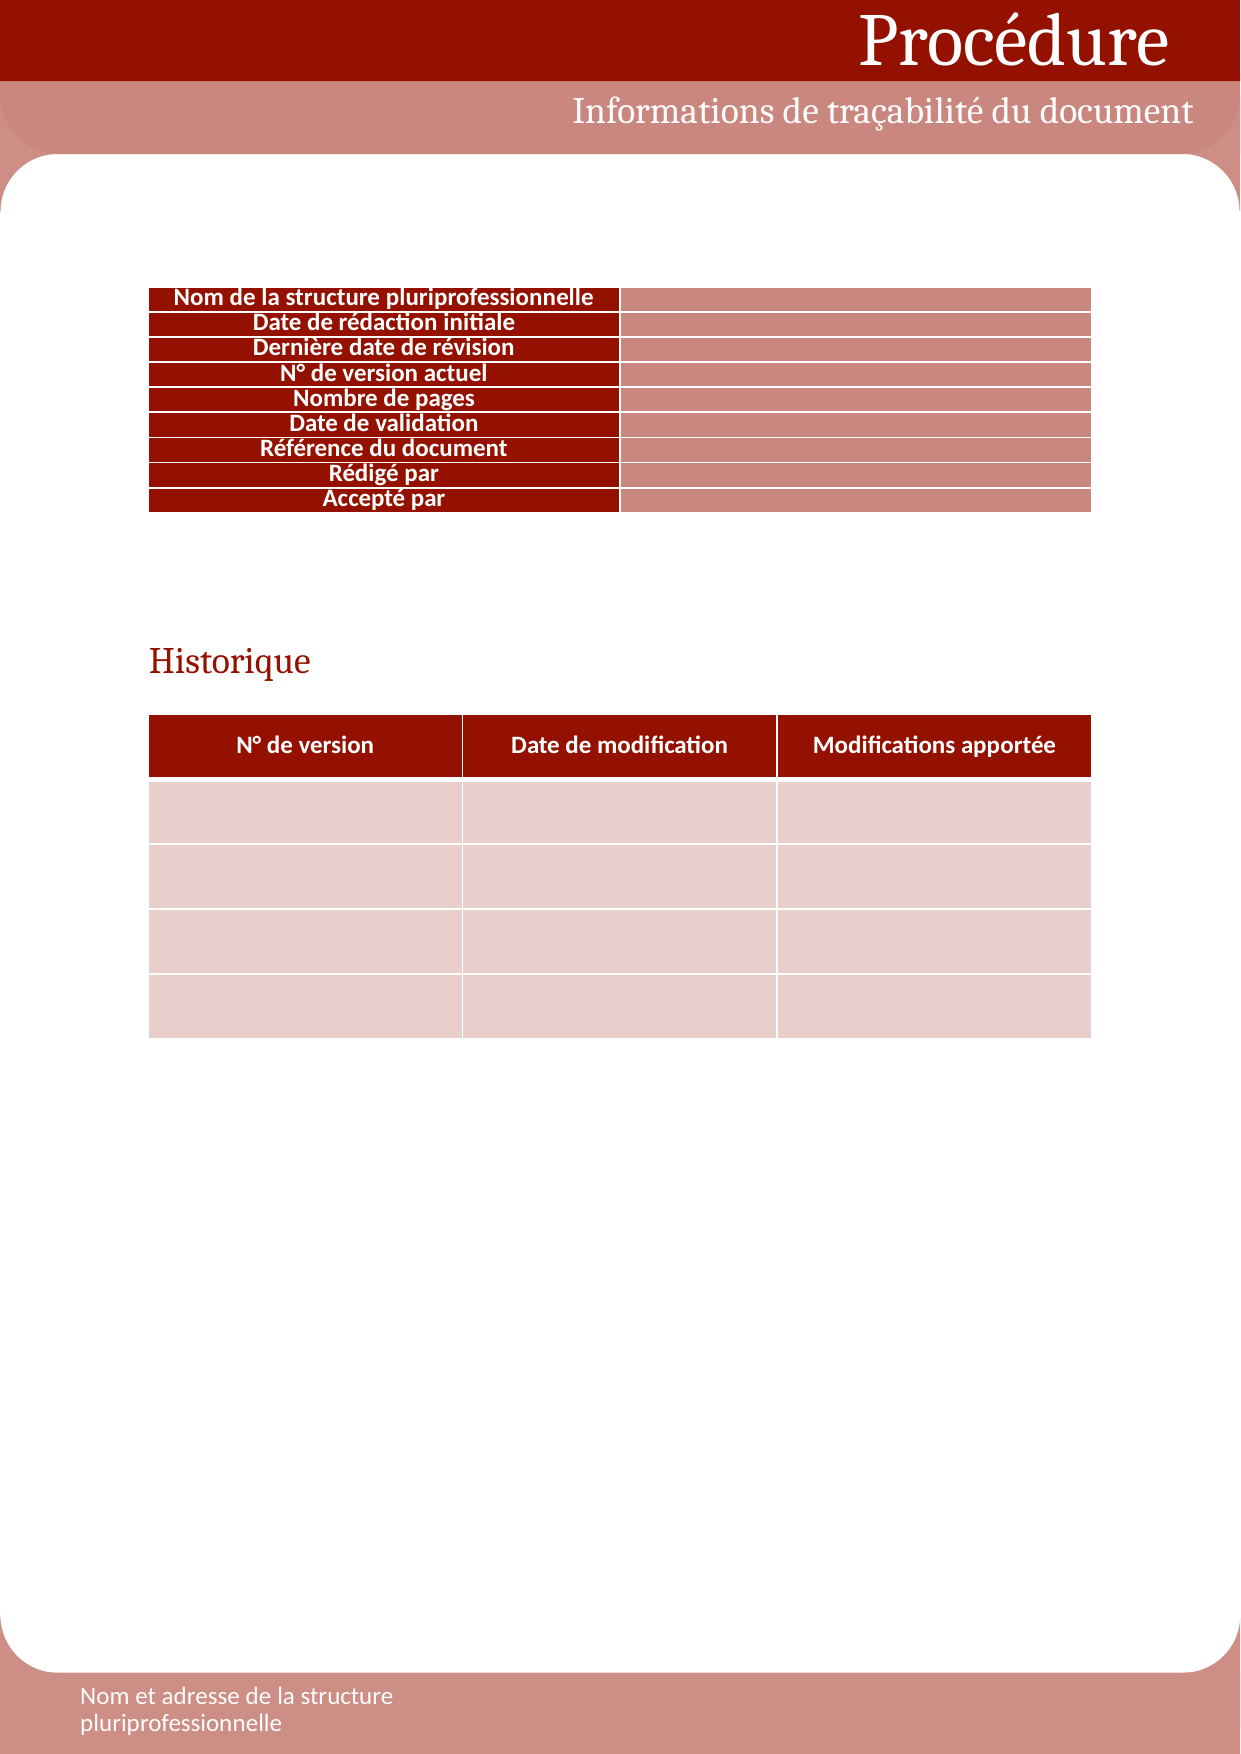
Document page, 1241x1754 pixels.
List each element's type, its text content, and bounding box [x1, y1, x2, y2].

table_cell [149, 845, 462, 908]
table_header Date de modification [463, 715, 776, 777]
table_cell [778, 975, 1091, 1038]
table_cell [778, 782, 1091, 843]
table_header [621, 288, 1091, 311]
table_cell [621, 463, 1091, 487]
table_cell [621, 489, 1091, 512]
table_cell Date de rédaction initiale [149, 313, 619, 336]
table_cell [621, 338, 1091, 361]
text_box Nom et adresse de la structure pluriprofessionnelle [65, 1675, 471, 1748]
table_cell [621, 438, 1091, 462]
table_cell [778, 910, 1091, 973]
table_header Nom de la structure pluriprofessionnelle [149, 288, 619, 311]
table_cell [149, 975, 462, 1038]
text_box Historique [134, 629, 607, 689]
table_cell [778, 845, 1091, 908]
table_cell Référence du document [149, 438, 619, 462]
table_cell [463, 975, 776, 1038]
title Informations de traçabilité du document [0, 81, 1210, 142]
table_cell Dernière date de révision [149, 338, 619, 361]
table_cell [463, 910, 776, 973]
table_cell [621, 363, 1091, 386]
table_cell Nombre de pages [149, 388, 619, 411]
table_cell [149, 910, 462, 973]
table_cell [149, 782, 462, 843]
table_cell Accepté par [149, 489, 619, 512]
table_cell [621, 313, 1091, 336]
table_cell N° de version actuel [149, 363, 619, 386]
table_cell [621, 413, 1091, 437]
table_header N° de version [149, 715, 462, 777]
table_cell [621, 388, 1091, 411]
table_cell [463, 782, 776, 843]
list [85, 208, 1155, 1606]
table_cell Date de validation [149, 413, 619, 437]
table_header Modifications apportée [778, 715, 1091, 777]
table_cell Rédigé par [149, 463, 619, 487]
table_cell [463, 845, 776, 908]
